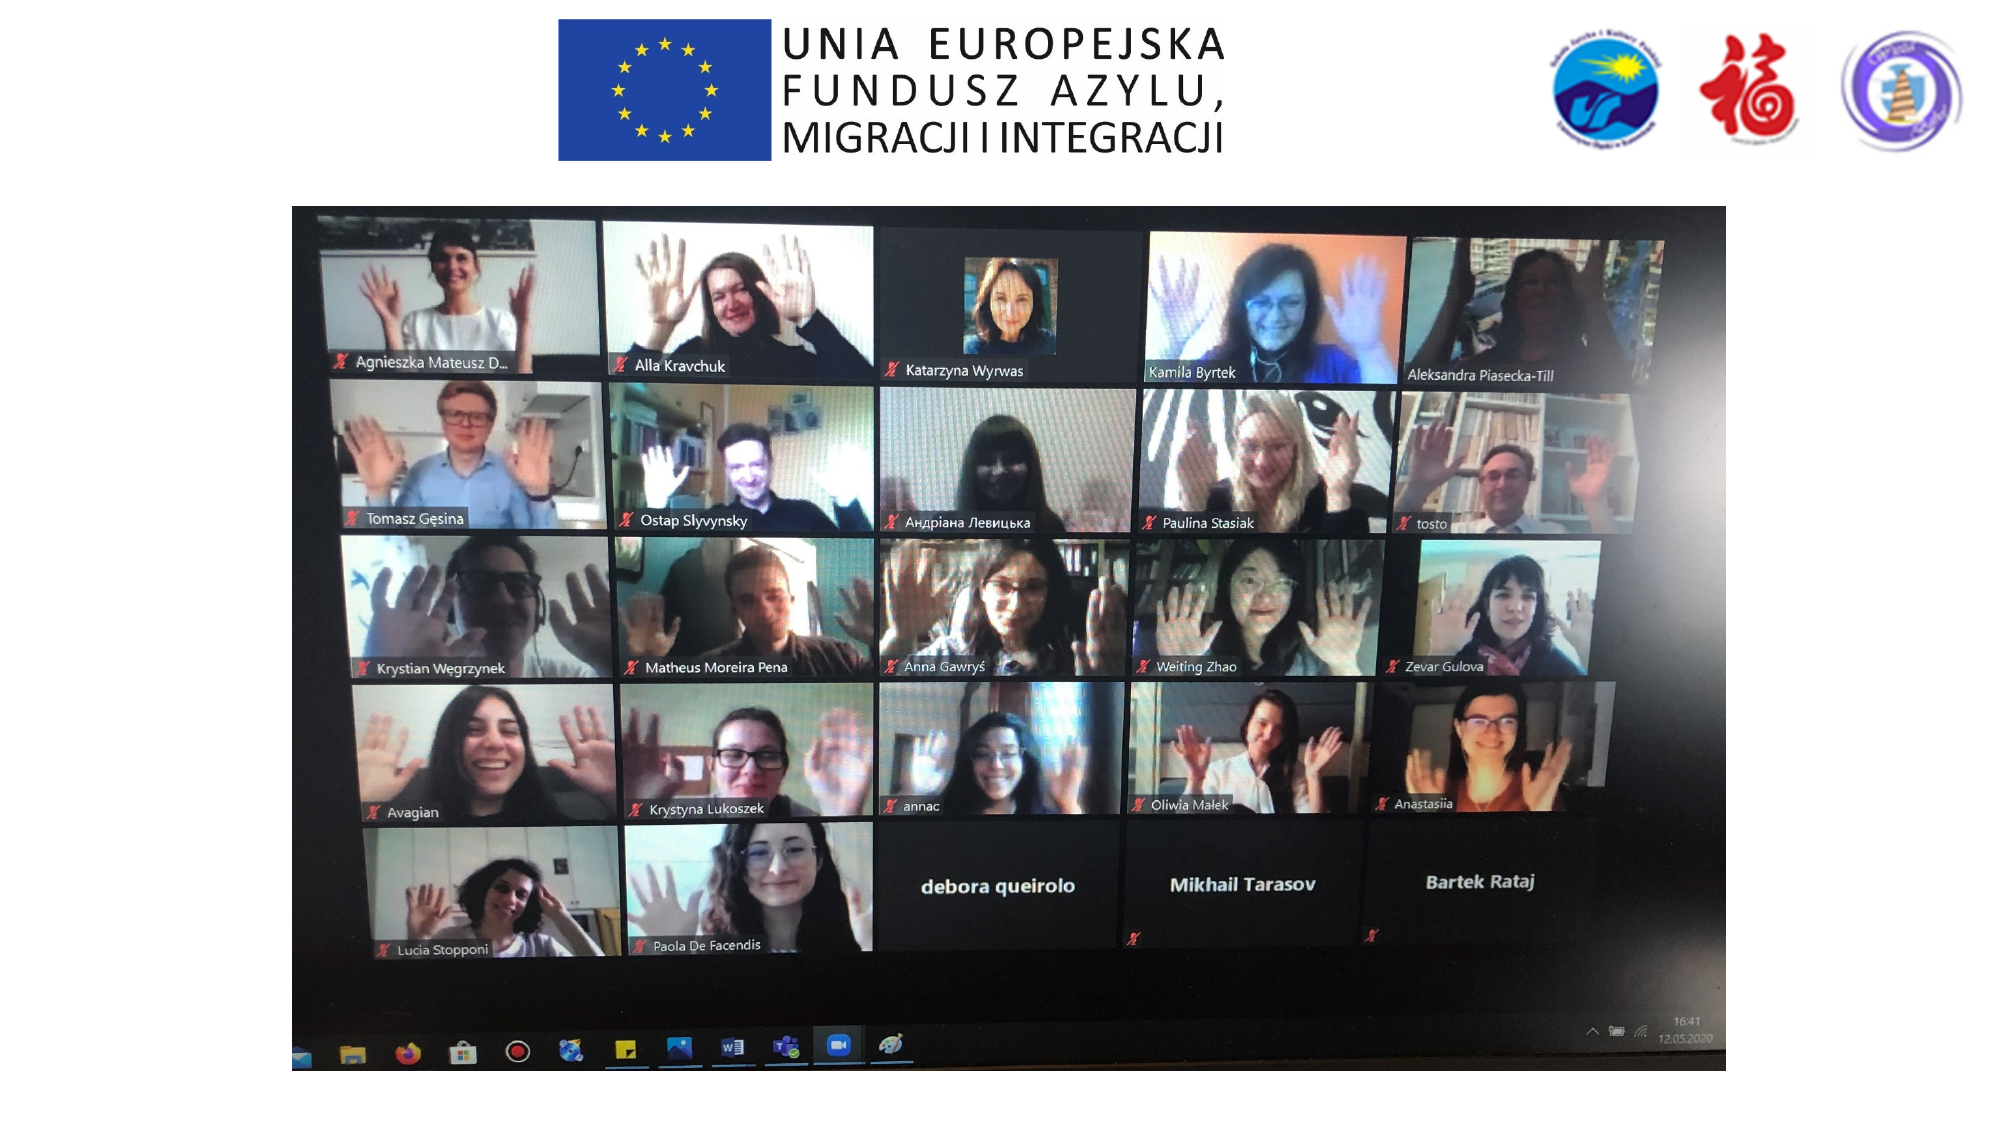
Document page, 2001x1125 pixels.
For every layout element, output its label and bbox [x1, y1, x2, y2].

picture [292, 206, 1726, 1071]
picture [558, 19, 1224, 162]
picture [1534, 22, 1971, 161]
